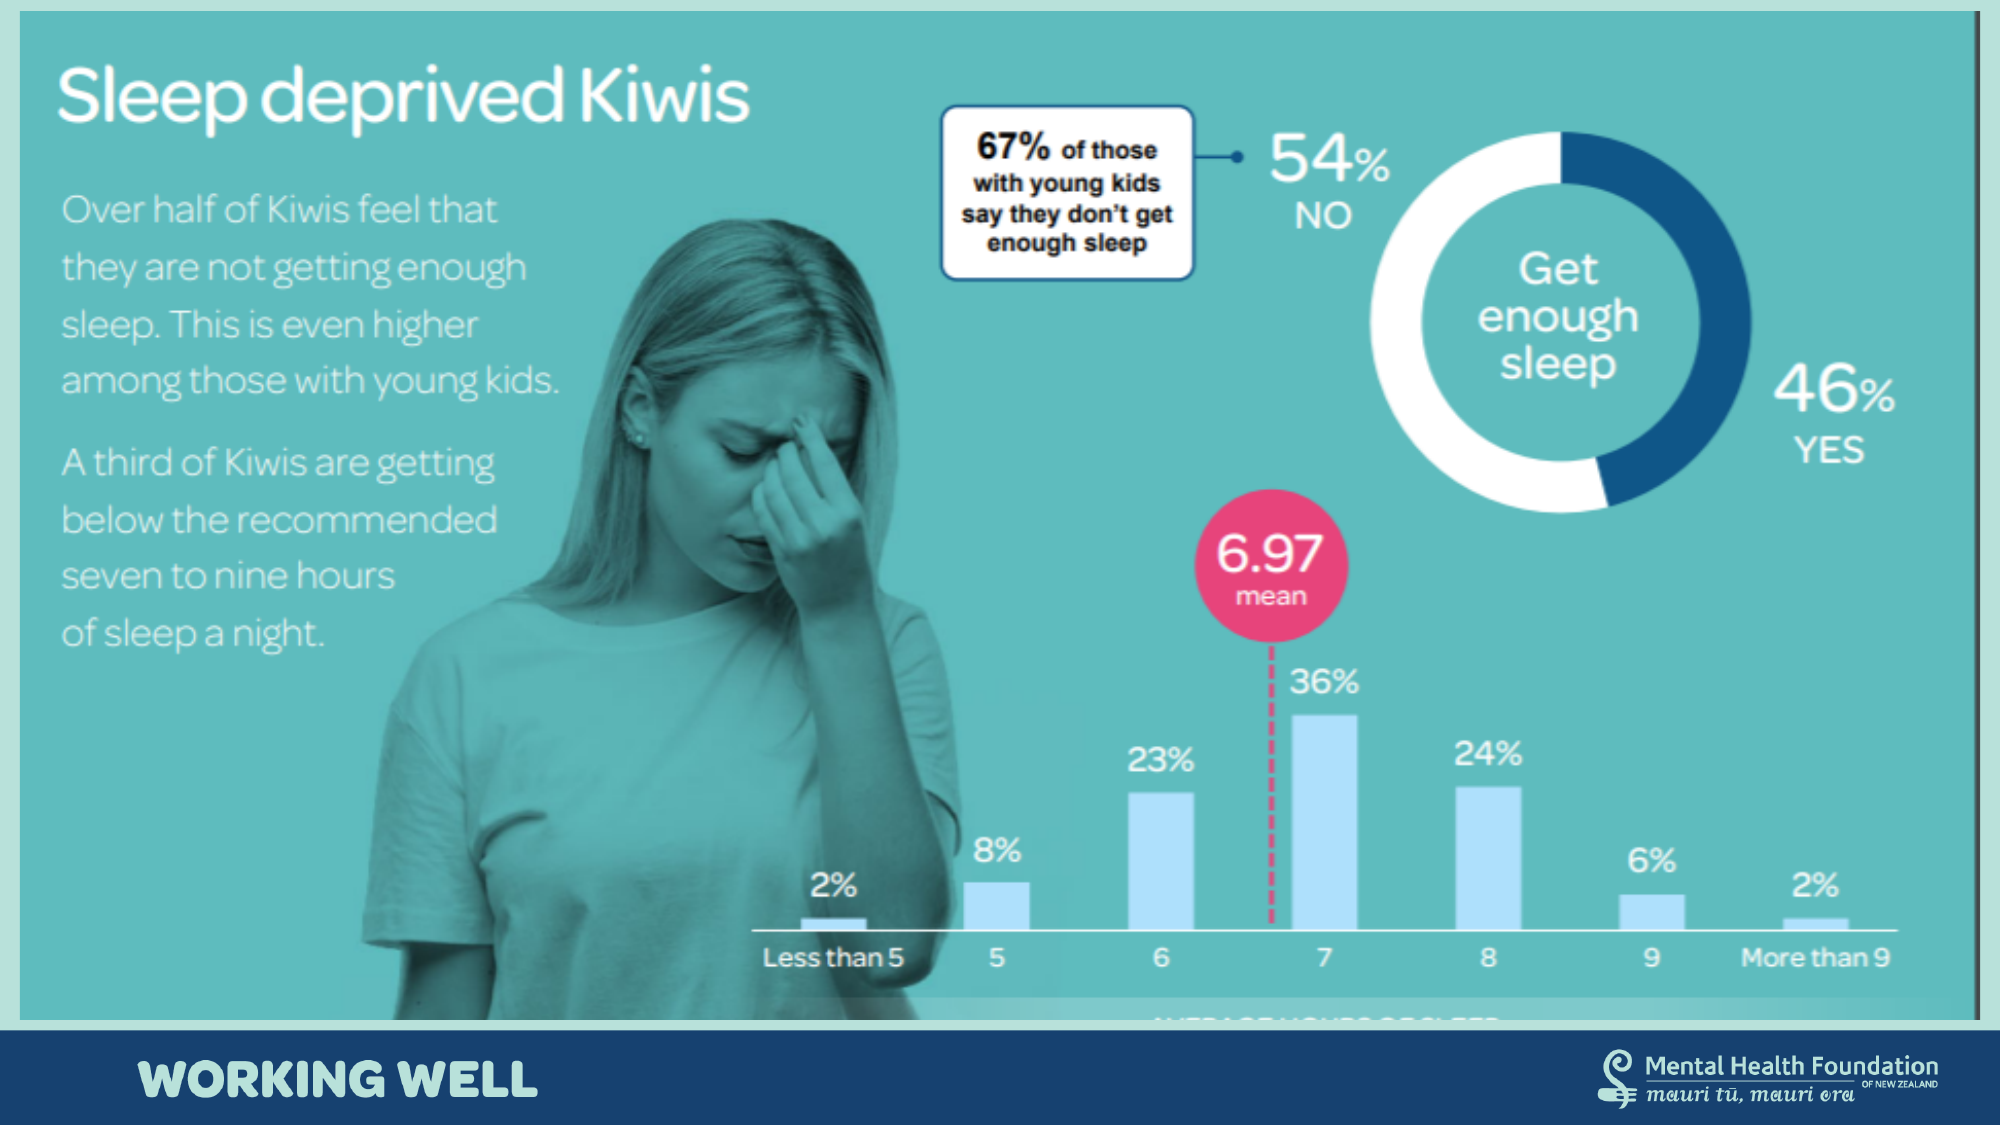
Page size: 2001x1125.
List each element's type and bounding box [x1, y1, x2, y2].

picture [137, 1060, 538, 1098]
picture [1597, 1049, 1938, 1109]
picture [19, 11, 1981, 1020]
